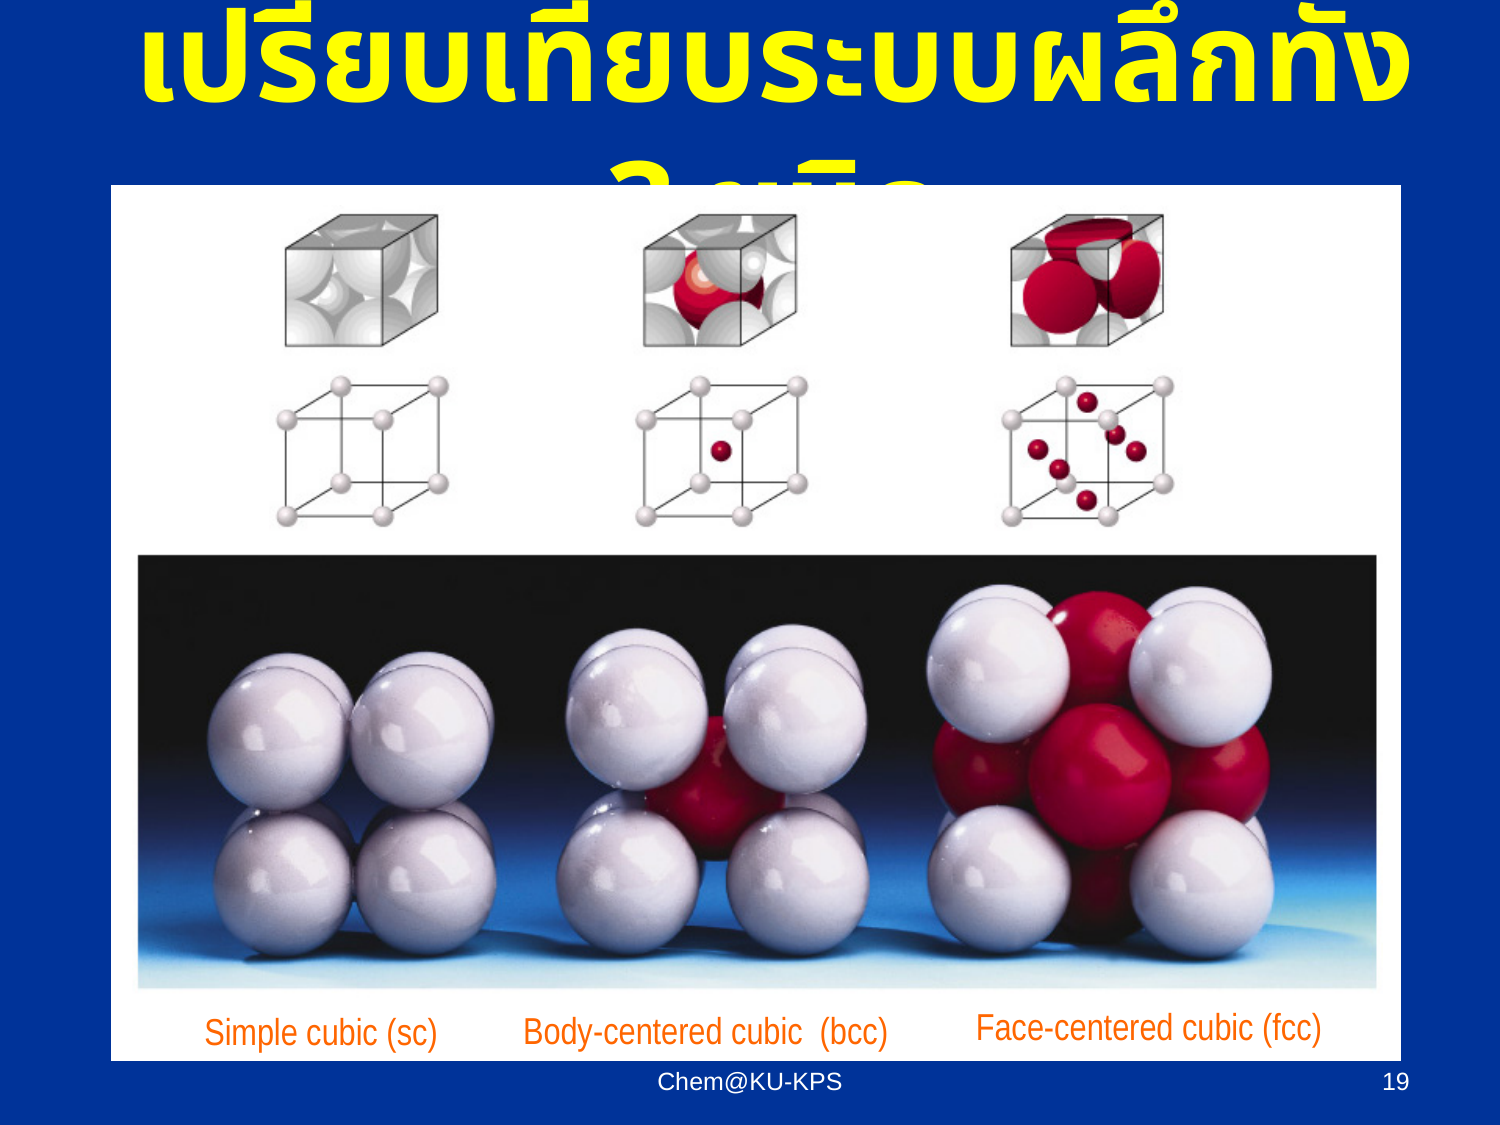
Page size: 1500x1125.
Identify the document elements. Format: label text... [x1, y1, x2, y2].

footer Chem@KU-KPS [512, 1071, 988, 1104]
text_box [111, 185, 1401, 1062]
title เปรียบเทียบระบบผลึกทั้ง 3 ชนิด [99, 12, 1451, 240]
slide_number 19 [1074, 1024, 1426, 1104]
